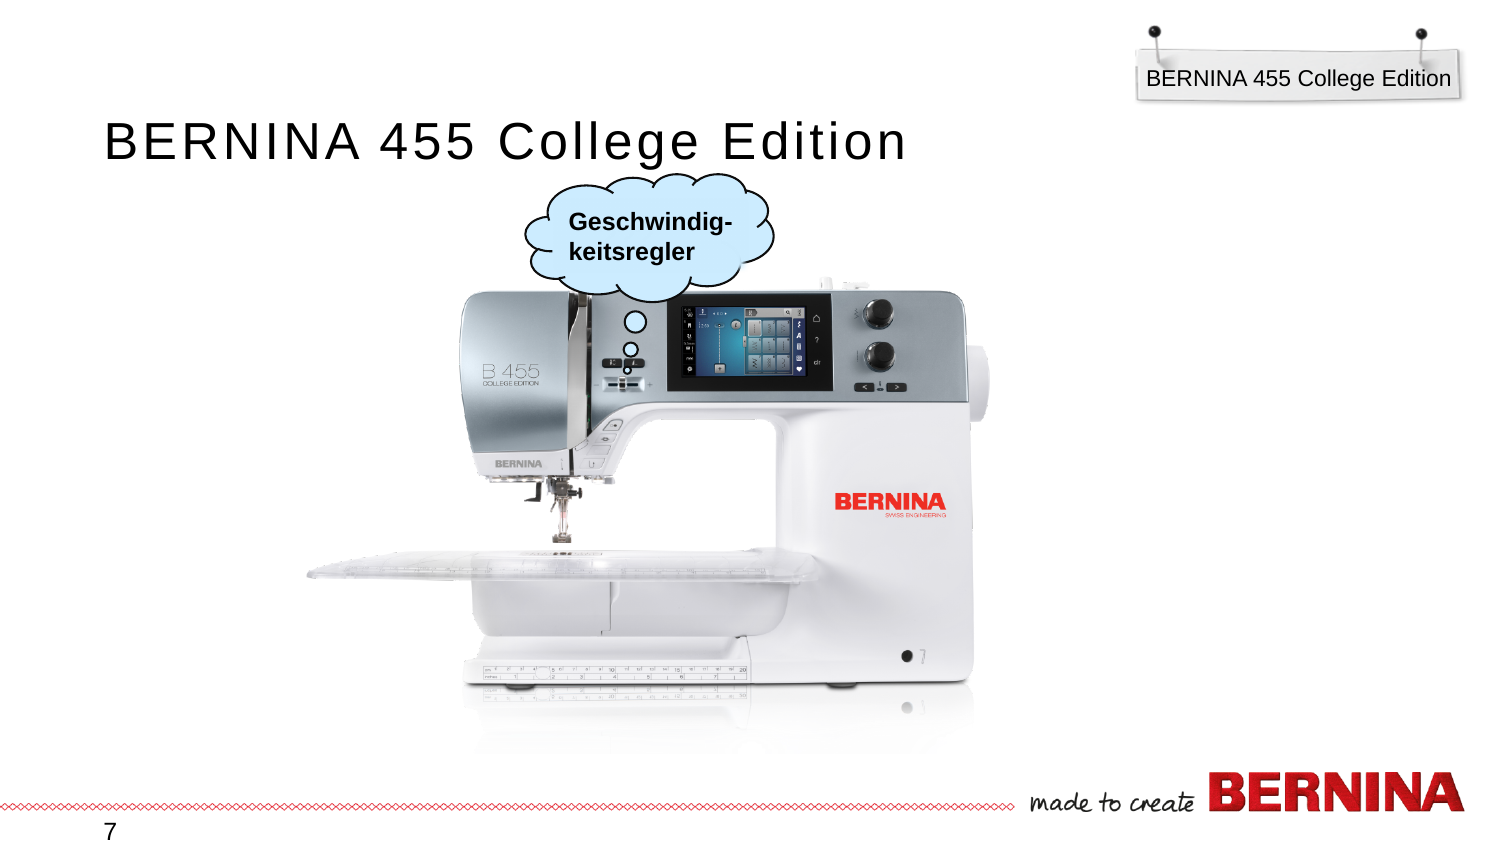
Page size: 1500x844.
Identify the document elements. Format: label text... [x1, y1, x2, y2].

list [283, 173, 1085, 775]
picture [0, 772, 1471, 812]
title BERNINA 455 College Edition [88, 100, 1353, 163]
picture [1109, 0, 1485, 115]
